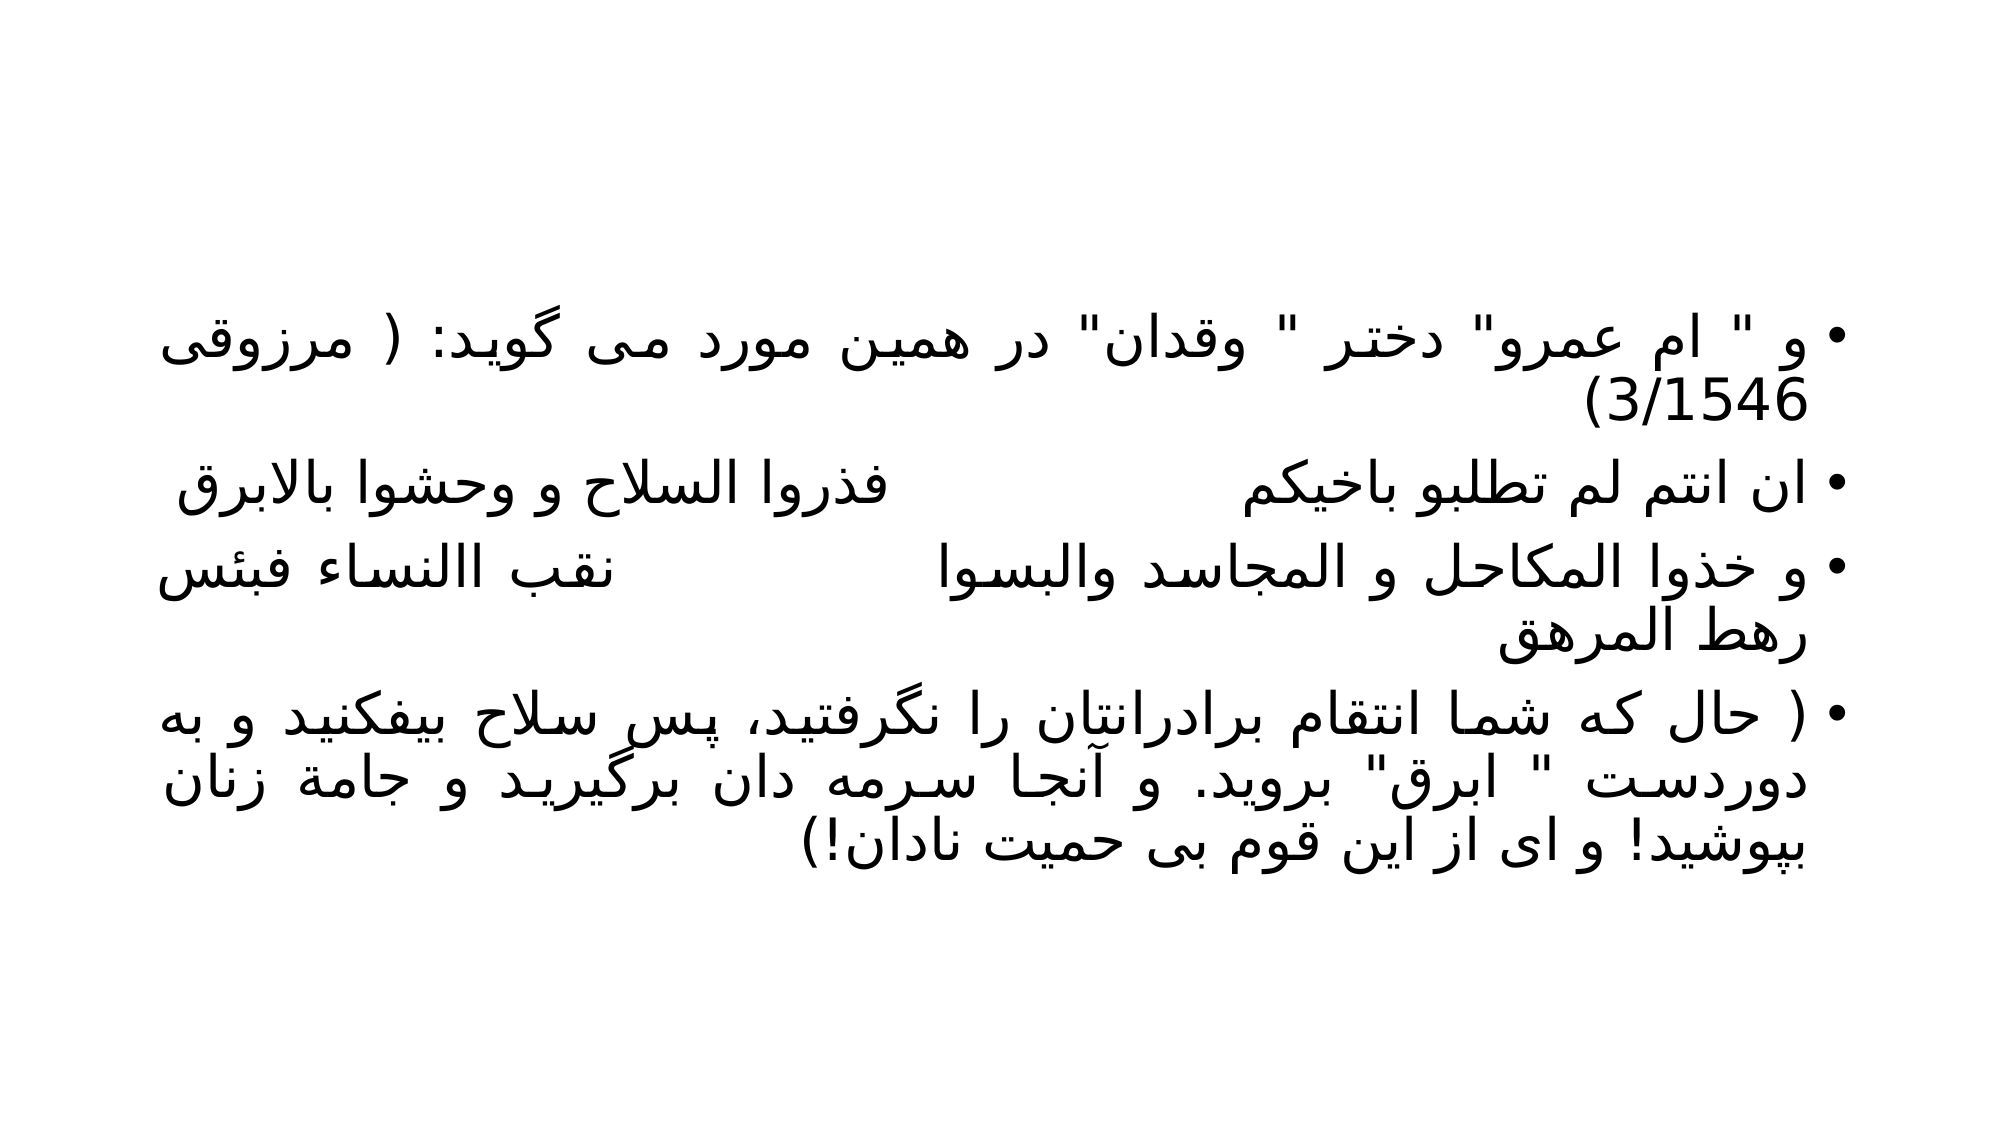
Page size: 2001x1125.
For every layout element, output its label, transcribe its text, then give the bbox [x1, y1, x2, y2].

list و " ام عمرو" دختر " وقدان" در همین مورد می گوید: ( مرزوقی 3/1546) ان انتم لم تطلبو باخیکم فذروا السلاح و وحشوا بالابرق و خذوا المکاحل و المجاسد والبسوا نقب االنساء فبئس رهط المرهق ( حال که شما انتقام برادرانتان را نگرفتید، پس سلاح بیفکنید و به دوردست " ابرق" بروید. و آنجا سرمه دان برگیرید و جامة زنان بپوشید! و ای از این قوم بی حمیت نادان!) [137, 299, 1863, 1014]
